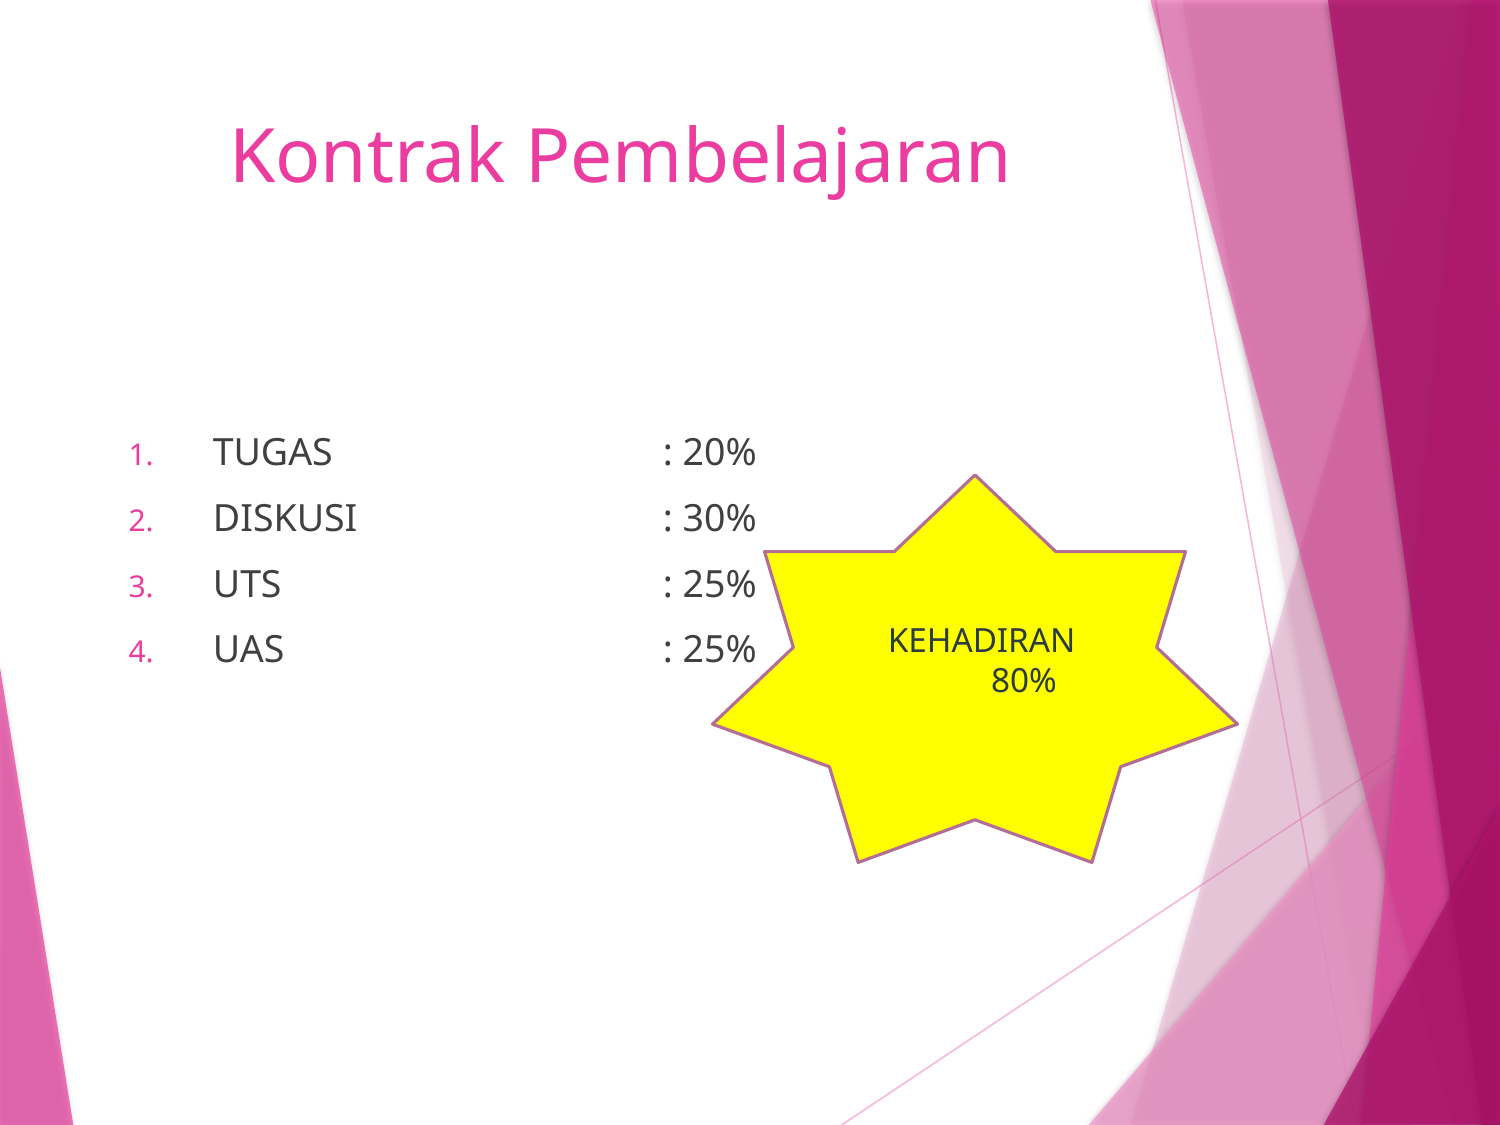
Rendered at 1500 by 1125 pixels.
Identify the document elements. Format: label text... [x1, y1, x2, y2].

list TUGAS : 20% DISKUSI : 30% UTS : 25% UAS : 25% [99, 354, 1142, 992]
text_box KEHADIRAN 80% [710, 473, 1240, 864]
title Kontrak Pembelajaran [99, 99, 1142, 317]
